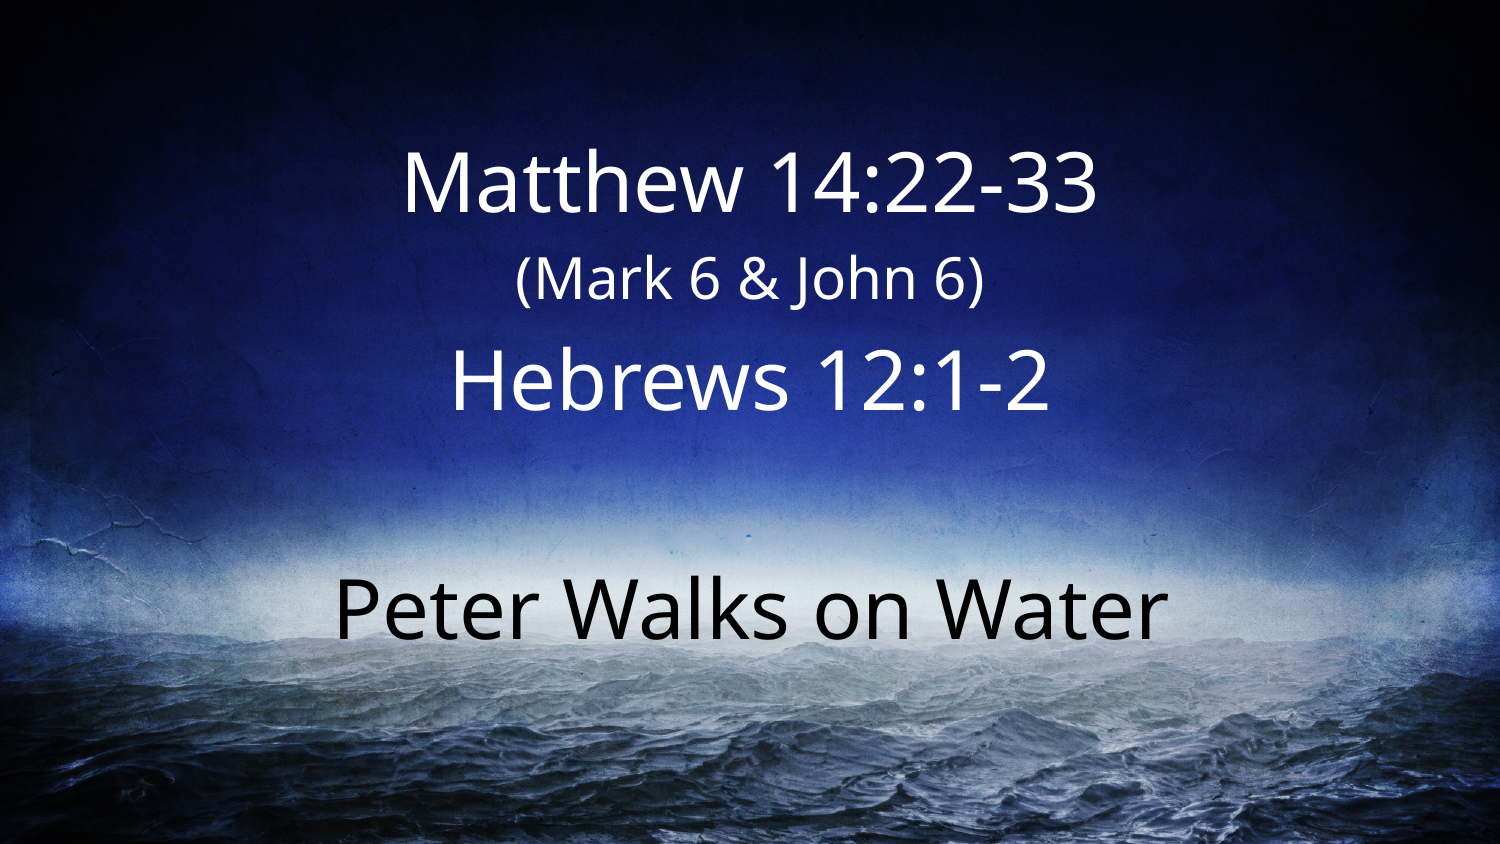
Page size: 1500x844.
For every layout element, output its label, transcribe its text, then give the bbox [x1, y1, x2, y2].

title Peter Walks on Water [120, 544, 1383, 669]
picture [0, 0, 1500, 844]
list Matthew 14:22-33 (Mark 6 & John 6) Hebrews 12:1-2 [76, 51, 1424, 505]
